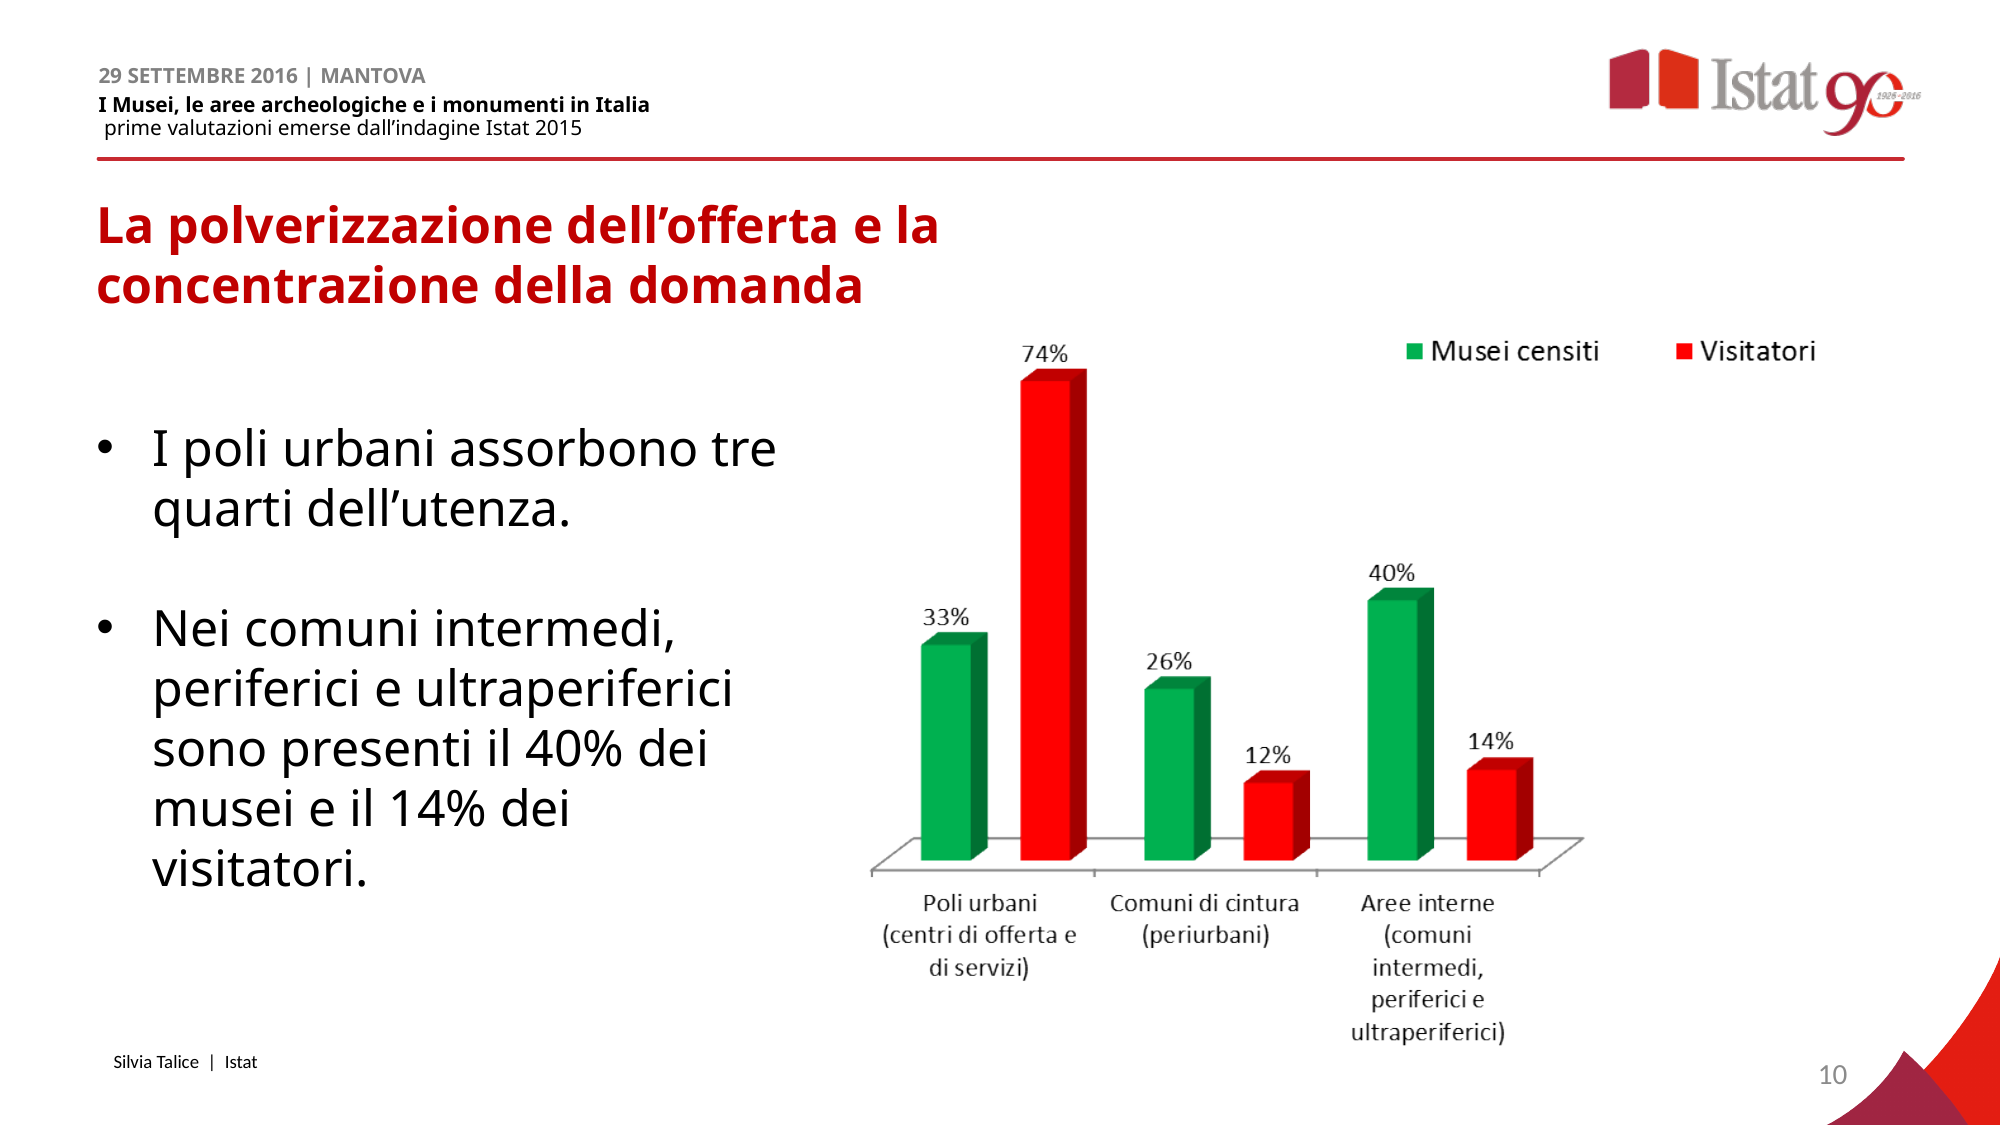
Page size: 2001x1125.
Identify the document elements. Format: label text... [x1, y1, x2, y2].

picture [1602, 29, 1928, 159]
text_box La polverizzazione dell’offerta e la concentrazione della domanda [81, 186, 1027, 322]
picture [848, 284, 2000, 1125]
text_box I poli urbani assorbono tre quarti dell’utenza. Nei comuni intermedi, periferici e ultraperiferici sono presenti il 40% dei musei e il 14% dei visitatori. [81, 409, 808, 904]
footer Silvia Talice | Istat [98, 1042, 1338, 1103]
slide_number 10 [1412, 1071, 1863, 1103]
